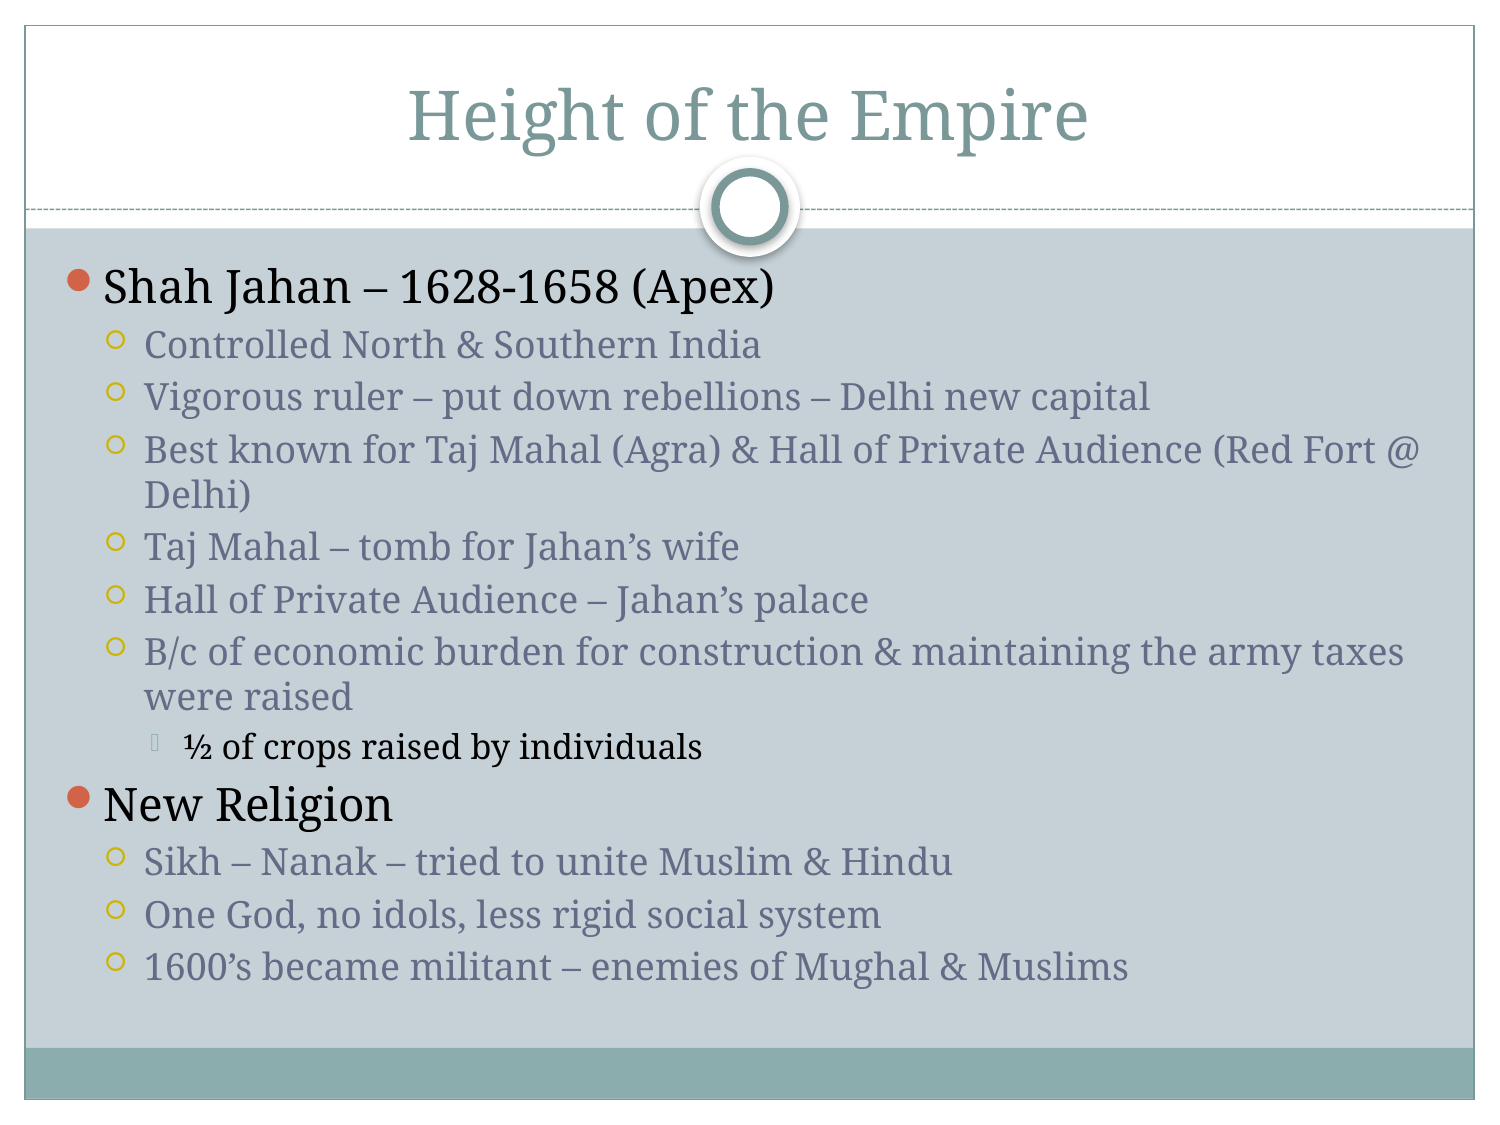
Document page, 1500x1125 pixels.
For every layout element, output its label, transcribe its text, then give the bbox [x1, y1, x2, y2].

title Height of the Empire [49, 37, 1450, 162]
list Shah Jahan – 1628-1658 (Apex) Controlled North & Southern India Vigorous ruler – put down rebellions – Delhi new capital Best known for Taj Mahal (Agra) & Hall of Private Audience (Red Fort @ Delhi) Taj Mahal – tomb for Jahan’s wife Hall of Private Audience – Jahan’s palace B/c of economic burden for construction & maintaining the army taxes were raised ½ of crops raised by individuals New Religion Sikh – Nanak – tried to unite Muslim & Hindu One God, no idols, less rigid social system 1600’s became militant – enemies of Mughal & Muslims [49, 250, 1445, 1001]
